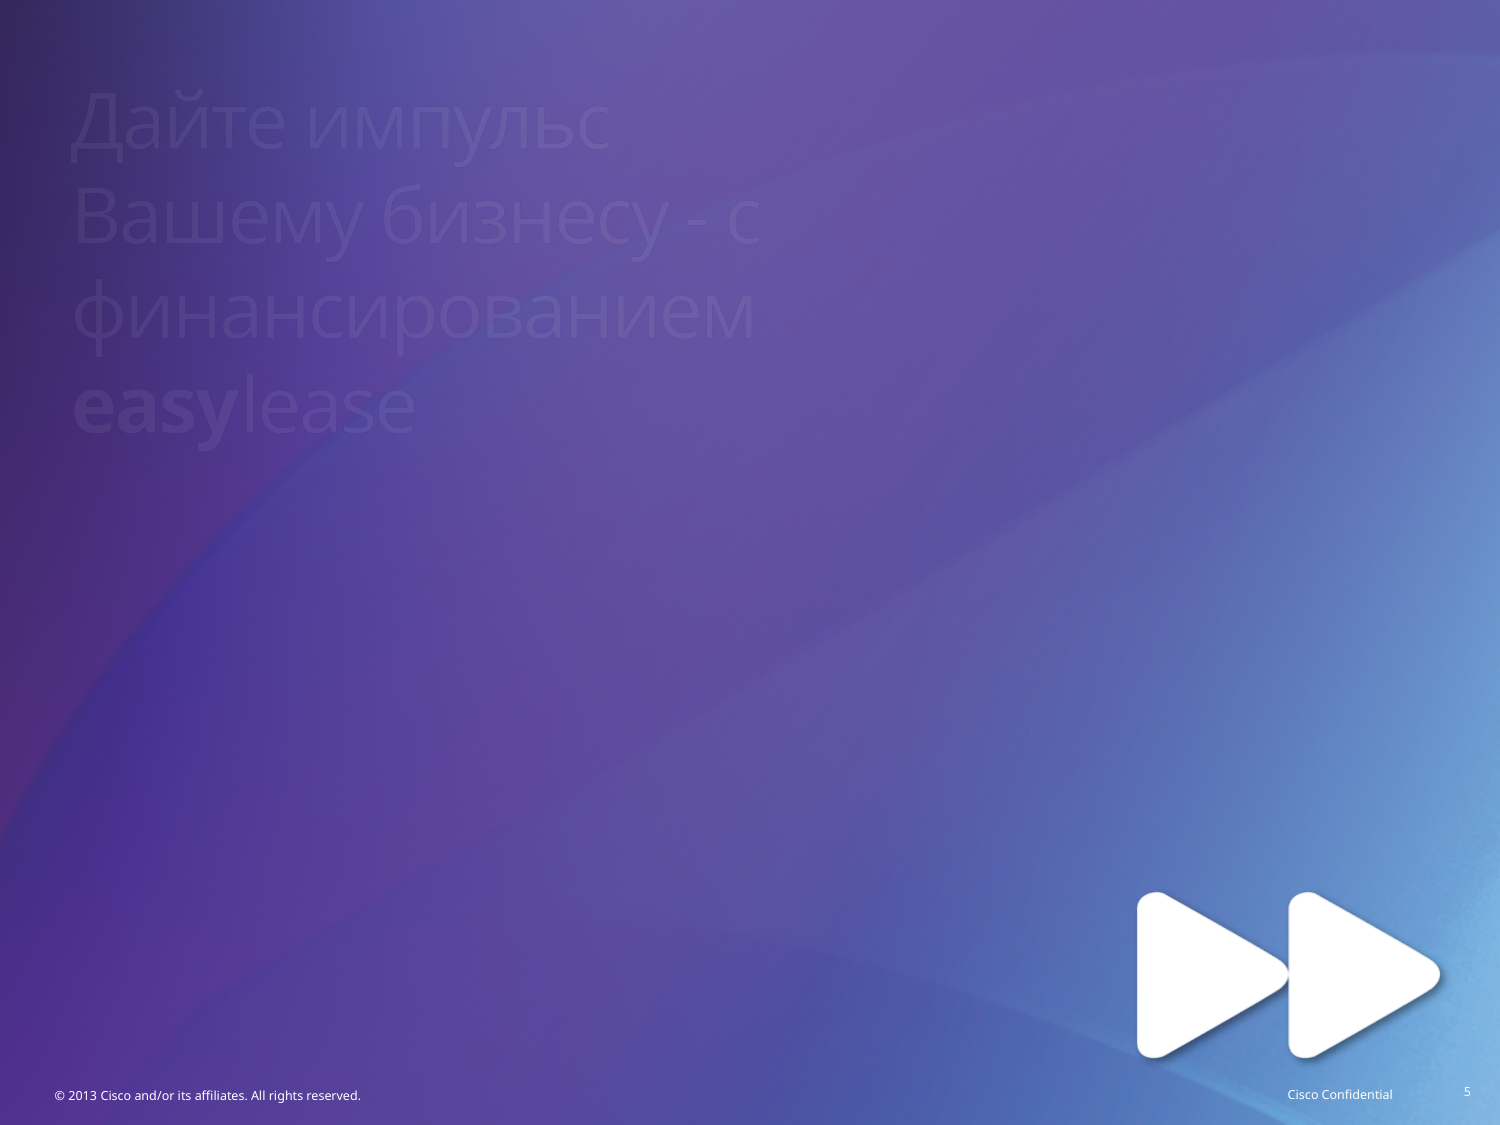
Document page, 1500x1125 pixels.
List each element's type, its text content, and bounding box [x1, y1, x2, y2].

picture [0, 0, 1500, 1125]
title Дайте импульс Вашему бизнесу - с финансированием easylease [55, 54, 869, 457]
